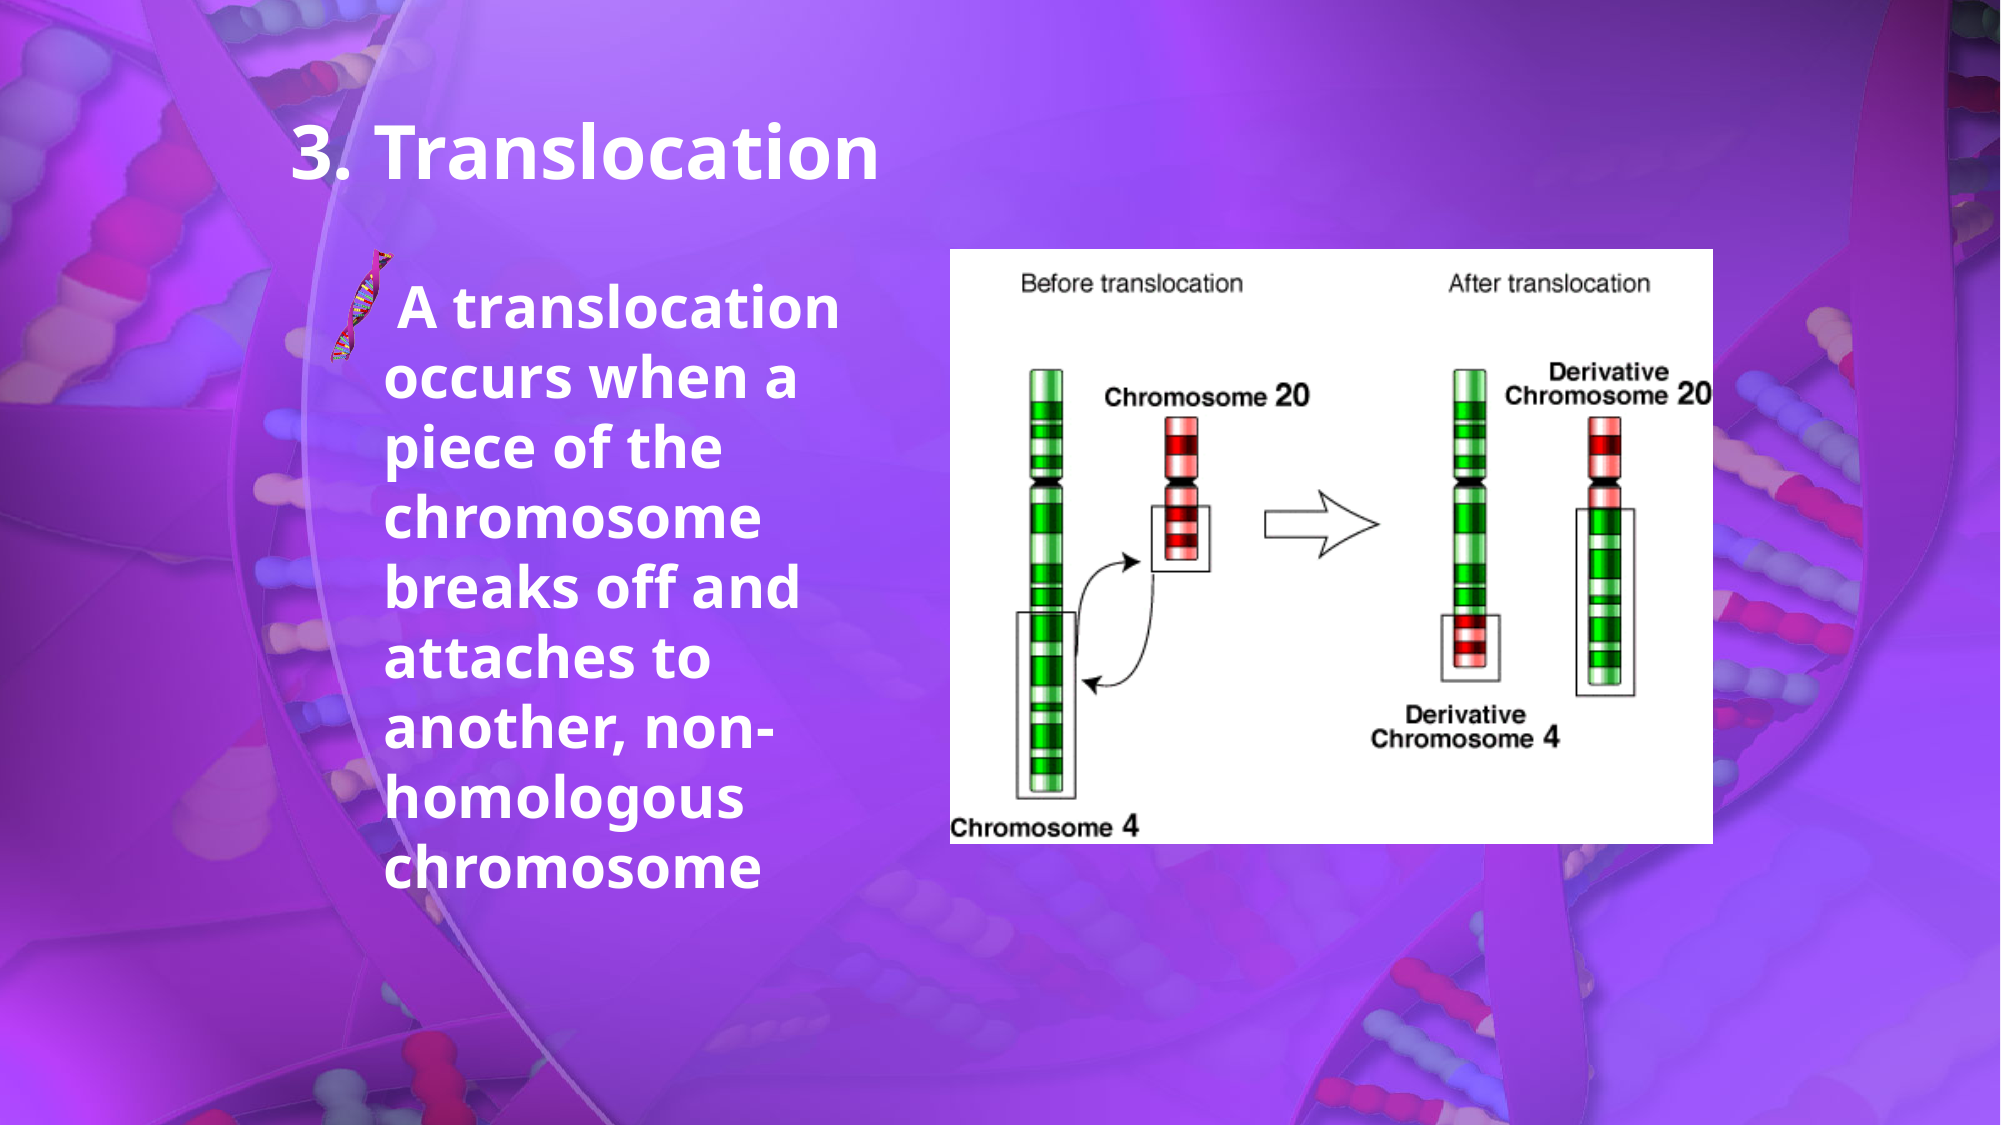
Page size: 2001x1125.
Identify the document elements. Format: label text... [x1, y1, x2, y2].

title 3. Translocation [275, 75, 1538, 225]
list A translocation occurs when a piece of the chromosome breaks off and attaches to another, non-homologous chromosome [312, 262, 932, 913]
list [949, 249, 1713, 844]
picture [0, 0, 2001, 1125]
